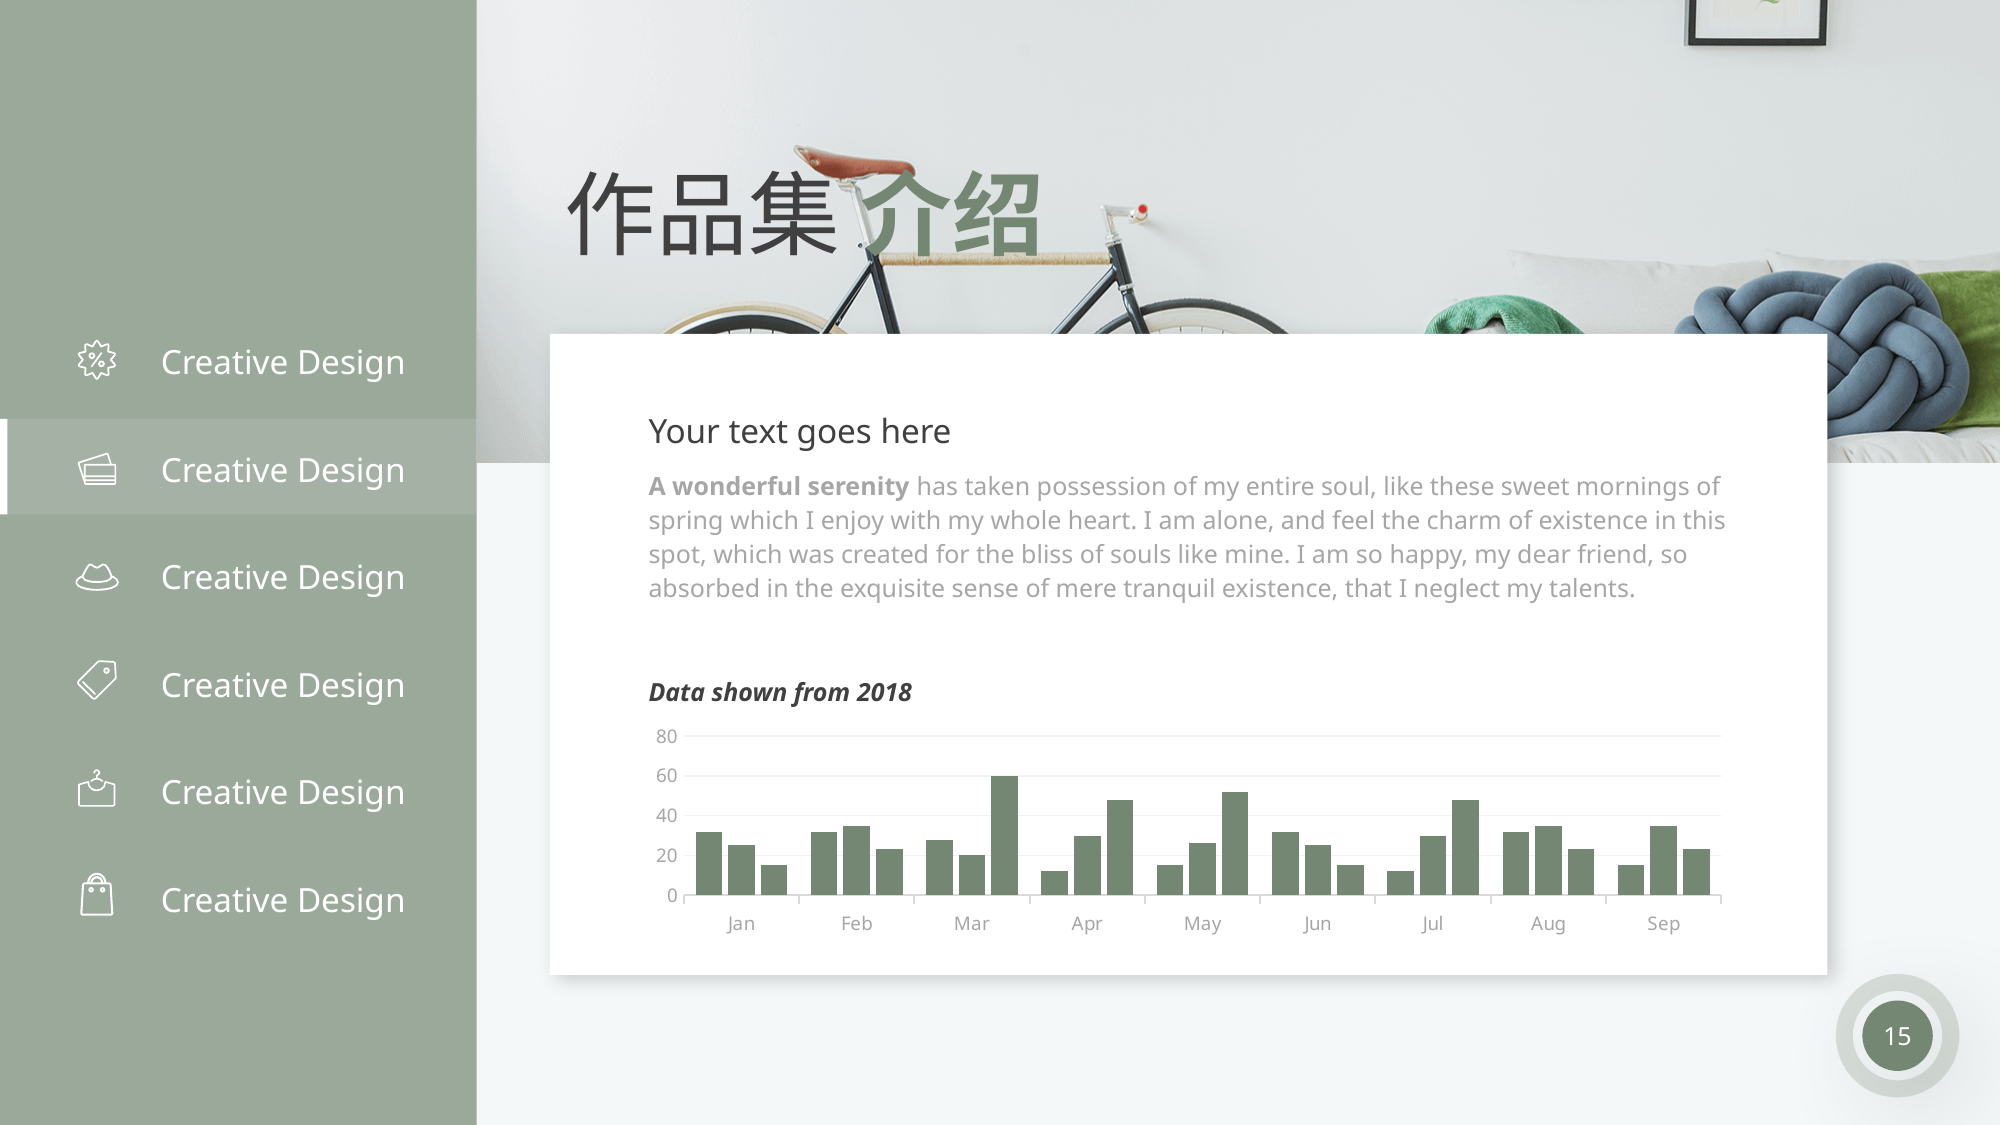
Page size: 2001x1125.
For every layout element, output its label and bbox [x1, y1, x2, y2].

text_box [77, 333, 466, 390]
text_box [633, 403, 1744, 612]
text_box [80, 871, 466, 927]
text_box [74, 548, 466, 605]
text_box [77, 441, 466, 497]
text_box [1835, 973, 1960, 1098]
text_box [0, 463, 478, 1125]
text_box [0, 0, 476, 418]
text_box [549, 463, 1828, 976]
text_box [78, 763, 466, 820]
picture [476, 0, 2000, 463]
text_box [633, 669, 1744, 942]
text_box [76, 656, 466, 712]
text_box [0, 418, 477, 515]
